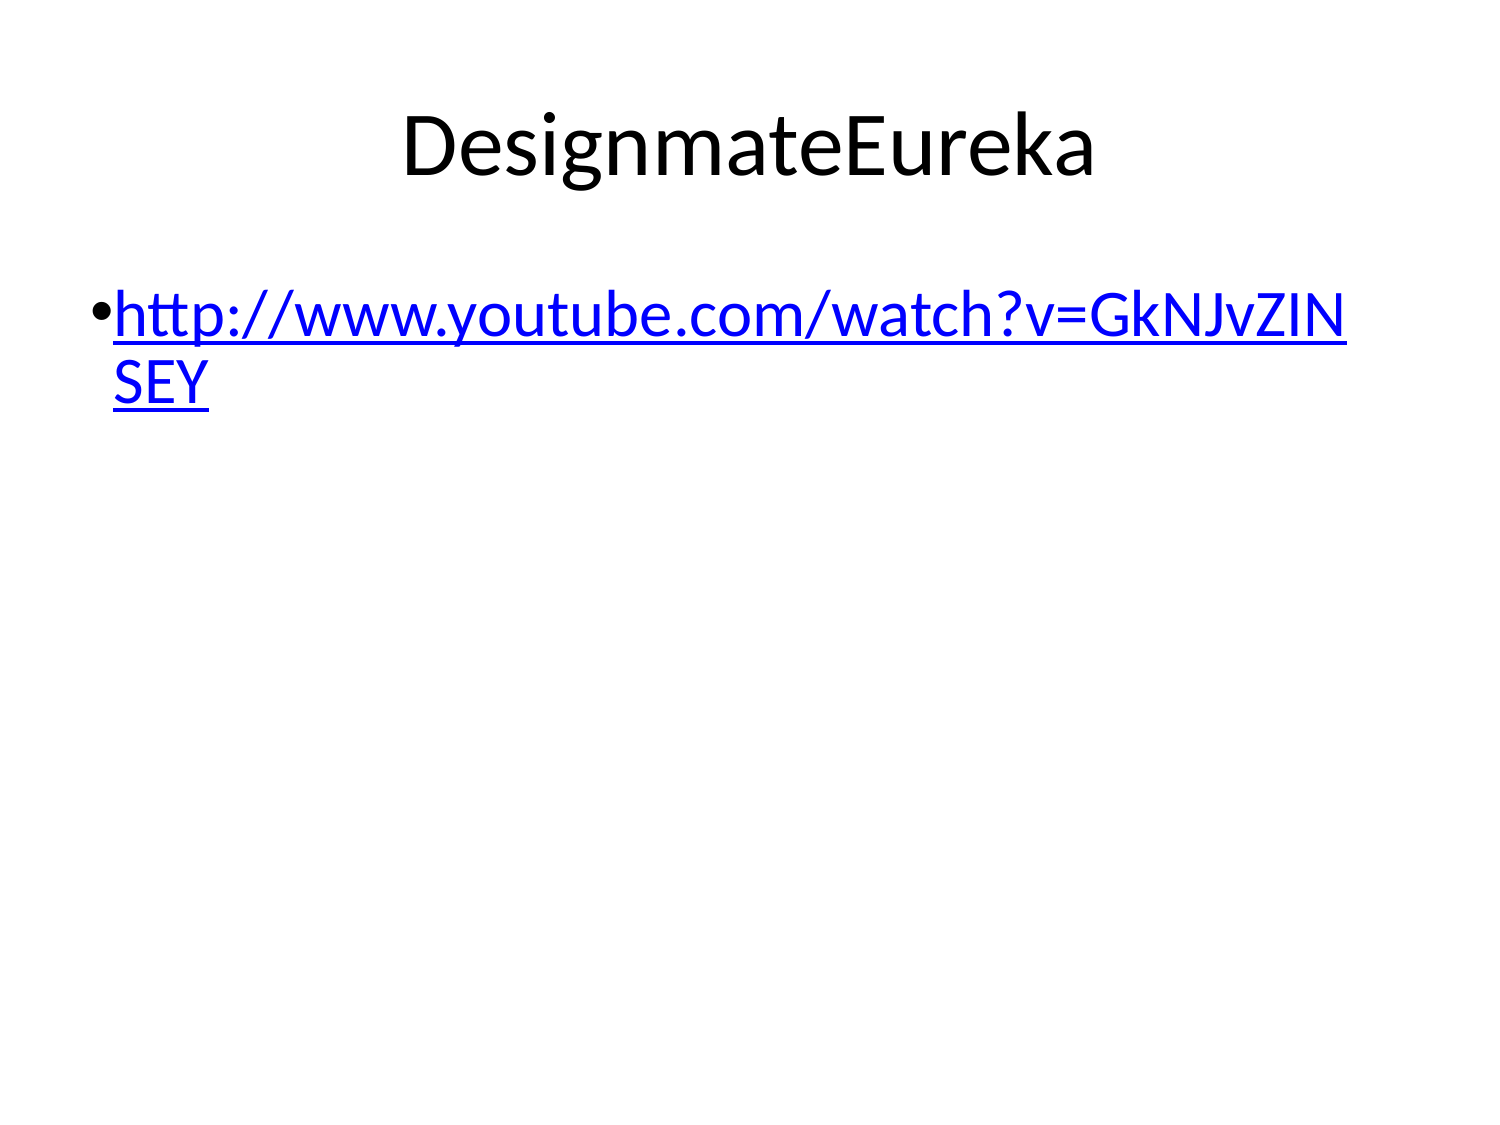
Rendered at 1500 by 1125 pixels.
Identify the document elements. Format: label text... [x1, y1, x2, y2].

list http://www.youtube.com/watch?v=GkNJvZINSEY [75, 262, 1425, 1005]
title DesignmateEureka [75, 45, 1425, 233]
